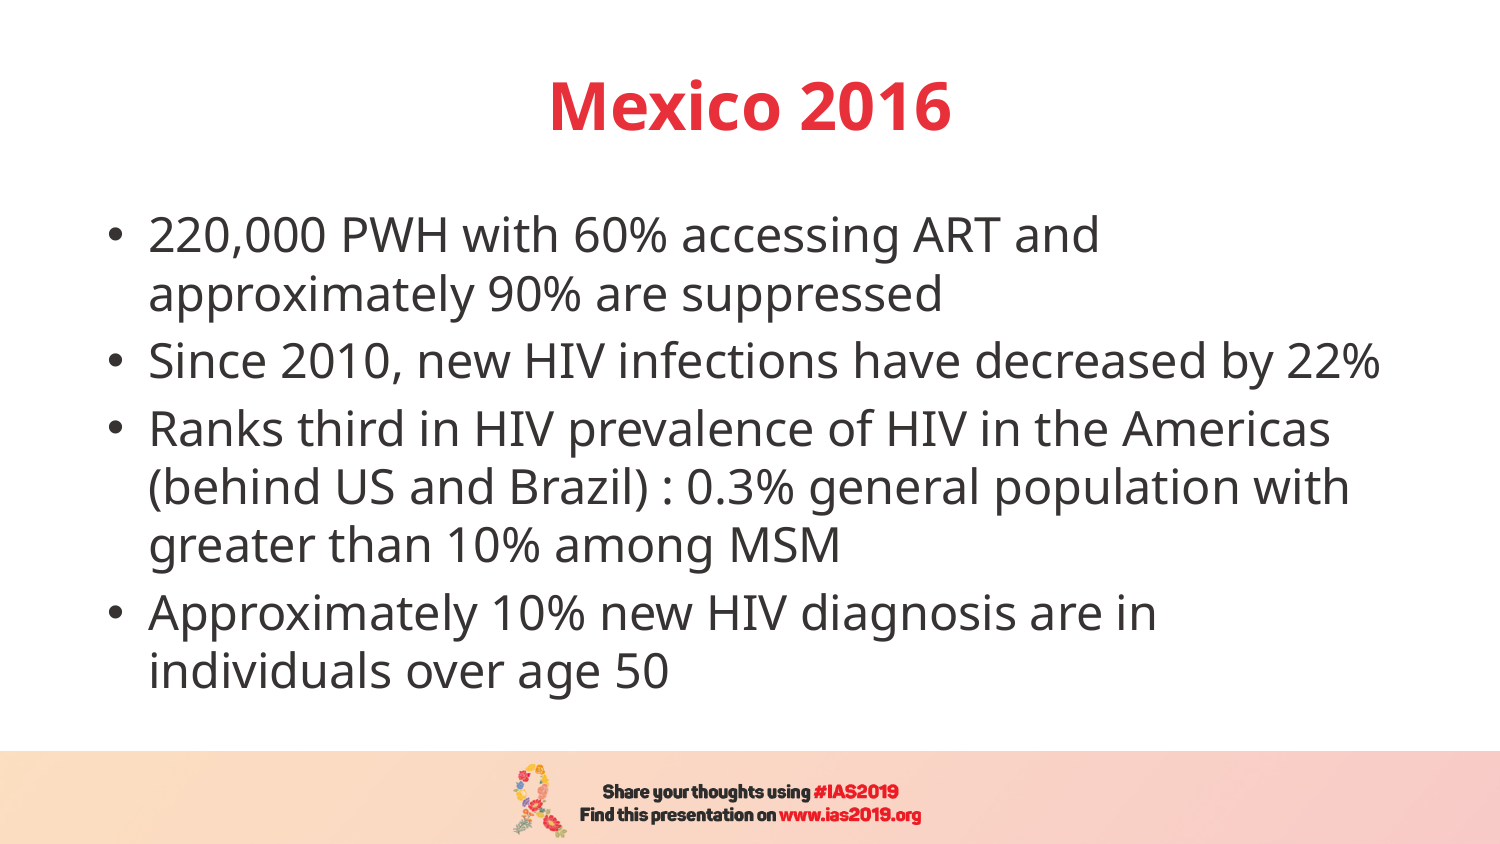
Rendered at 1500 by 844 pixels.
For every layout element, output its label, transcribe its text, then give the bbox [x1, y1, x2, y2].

title Mexico 2016 [92, 33, 1408, 175]
list 220,000 PWH with 60% accessing ART and approximately 90% are suppressed Since 2010, new HIV infections have decreased by 22% Ranks third in HIV prevalence of HIV in the Americas (behind US and Brazil) : 0.3% general population with greater than 10% among MSM Approximately 10% new HIV diagnosis are in individuals over age 50 [92, 196, 1408, 754]
picture [0, 751, 1500, 844]
